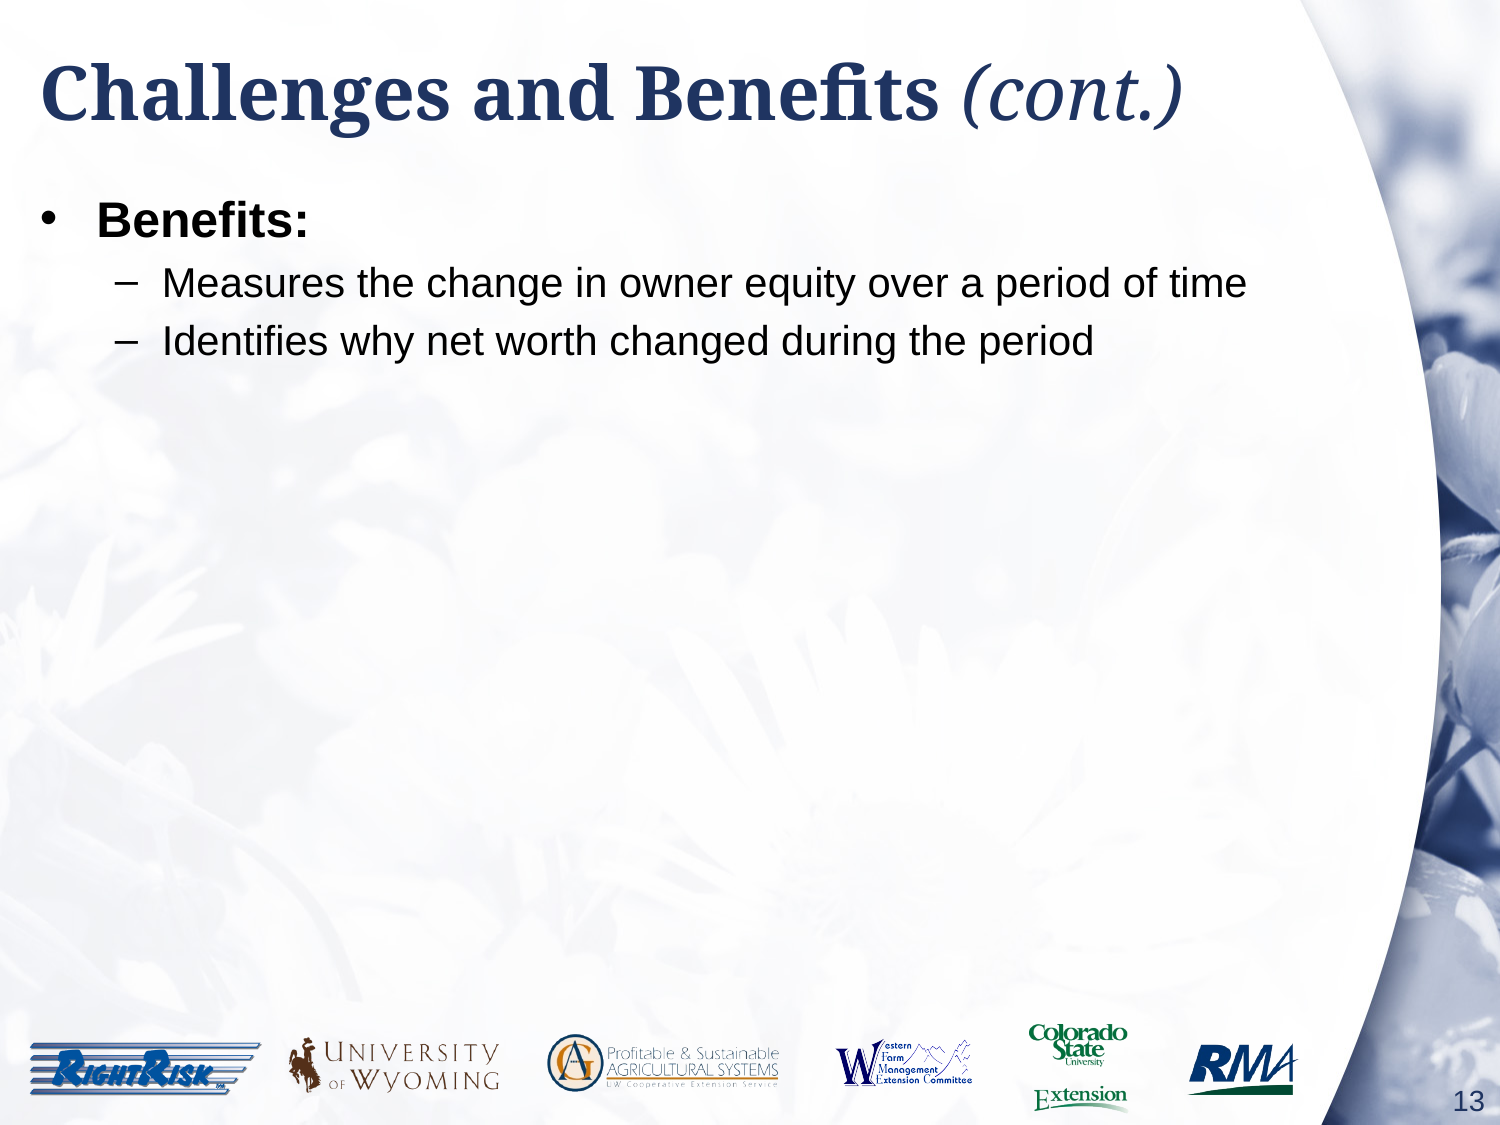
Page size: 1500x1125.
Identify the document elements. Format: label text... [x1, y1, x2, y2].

title Challenges and Benefits (cont.) [24, 24, 1338, 155]
picture [0, 0, 1500, 1125]
list Benefits: Measures the change in owner equity over a period of time Identifies why net worth changed during the period [24, 179, 1375, 1013]
